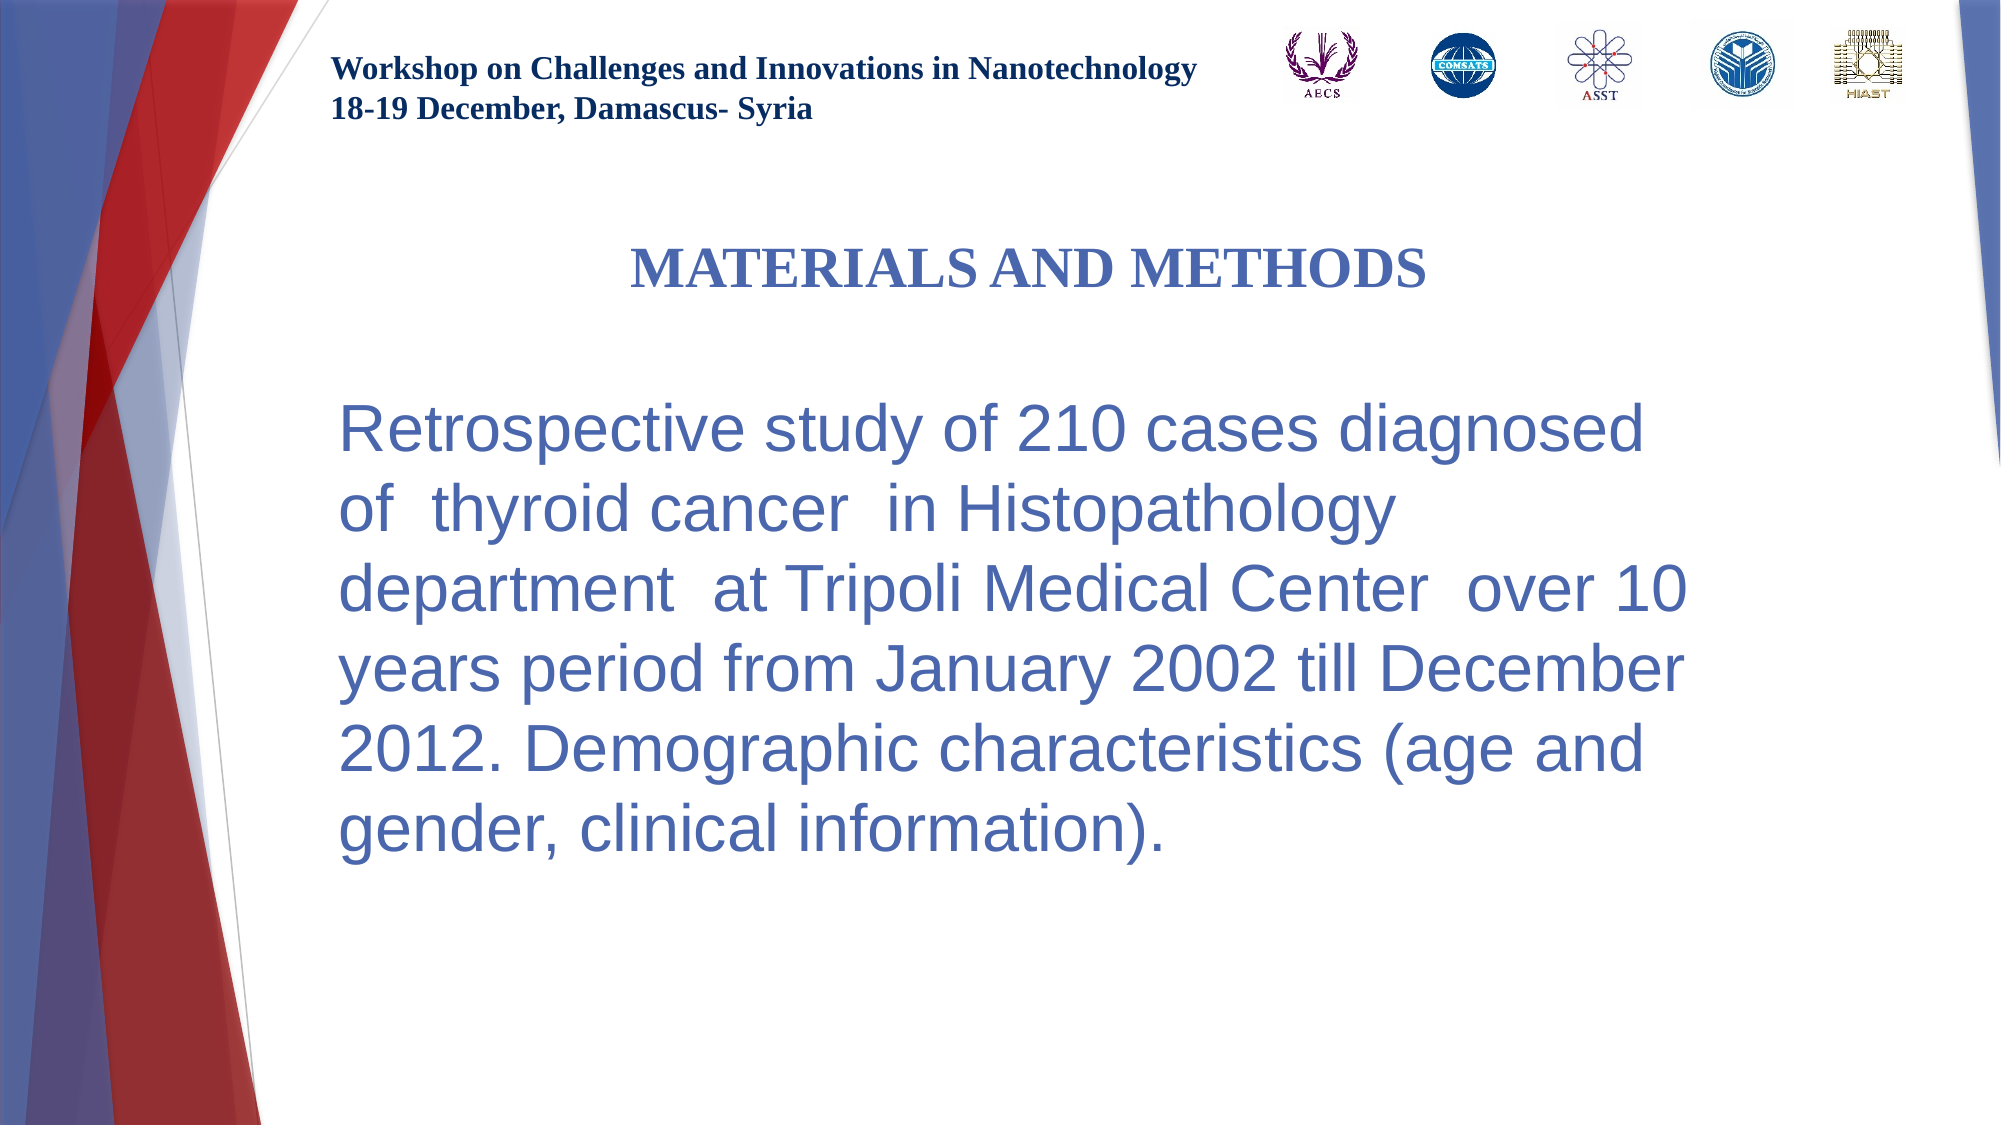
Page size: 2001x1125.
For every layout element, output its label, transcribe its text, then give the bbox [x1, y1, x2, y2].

picture [1830, 27, 1906, 103]
picture [1420, 22, 1506, 108]
title MATERIALS AND METHODS [323, 182, 1735, 377]
list Retrospective study of 210 cases diagnosed of thyroid cancer in Histopathology department at Tripoli Medical Center over 10 years period from January 2002 till December 2012. Demographic characteristics (age and gender, clinical information). [323, 377, 1735, 519]
picture [1556, 22, 1643, 108]
picture [1690, 19, 1795, 110]
picture [1283, 26, 1360, 103]
